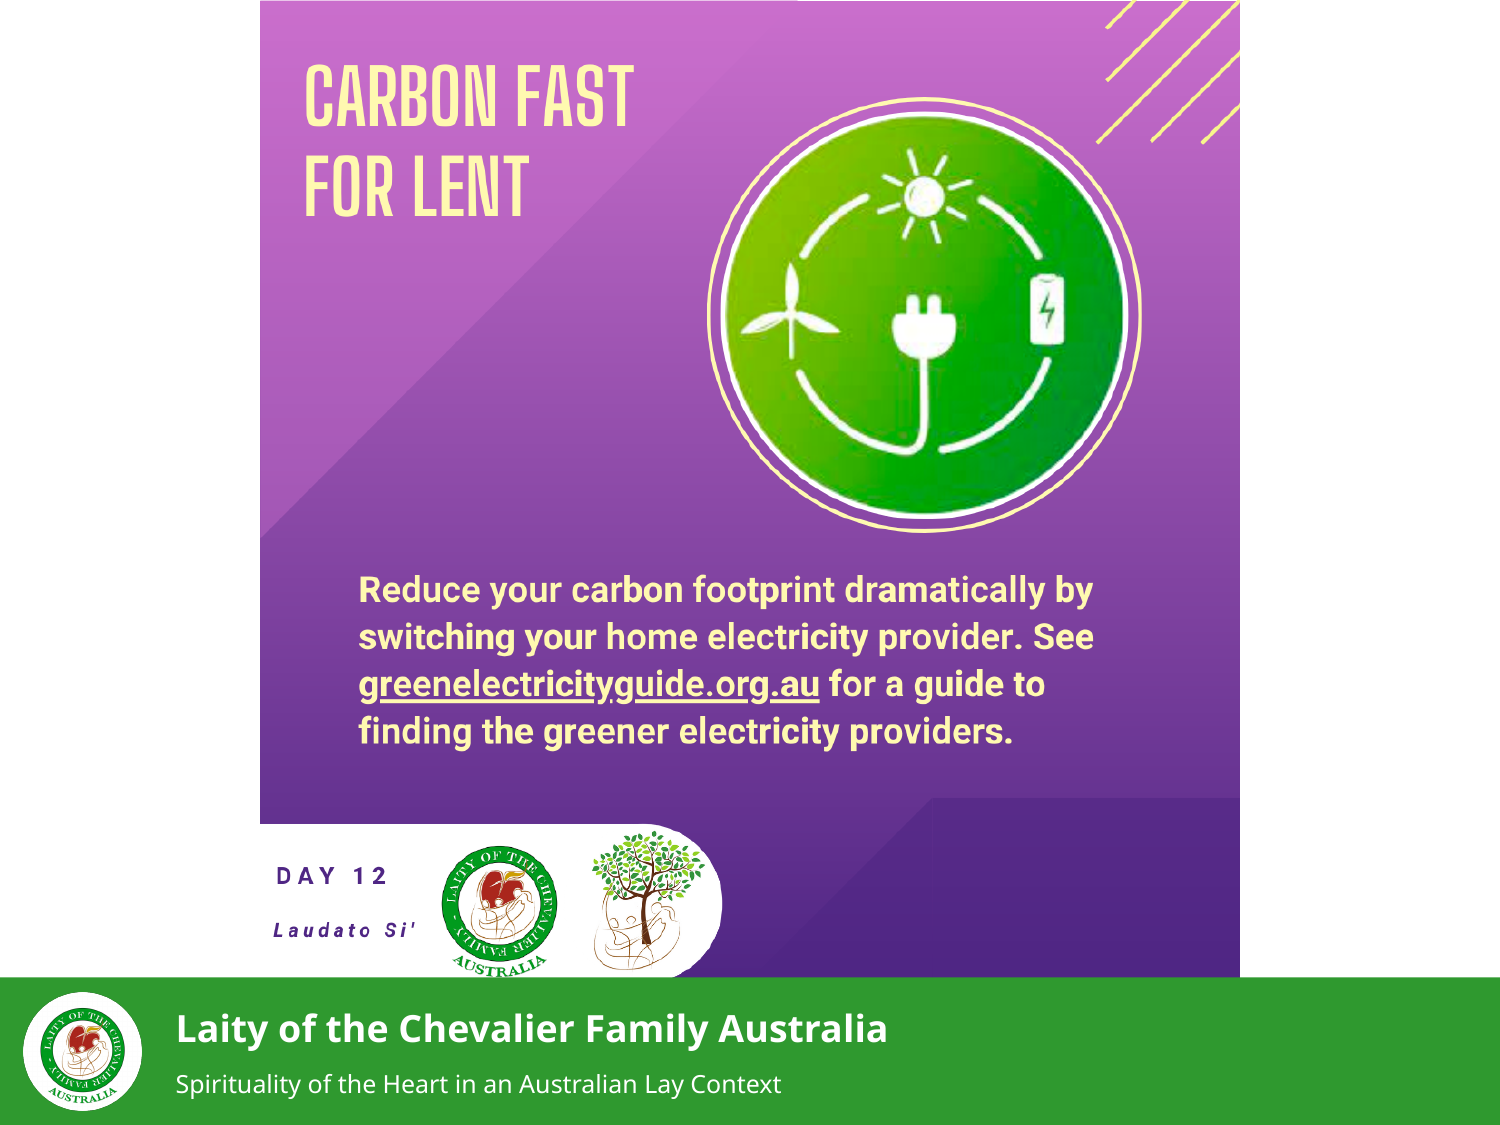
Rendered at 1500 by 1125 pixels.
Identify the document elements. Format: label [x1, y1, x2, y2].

text_box [0, 977, 1500, 1125]
picture [260, 0, 1240, 977]
